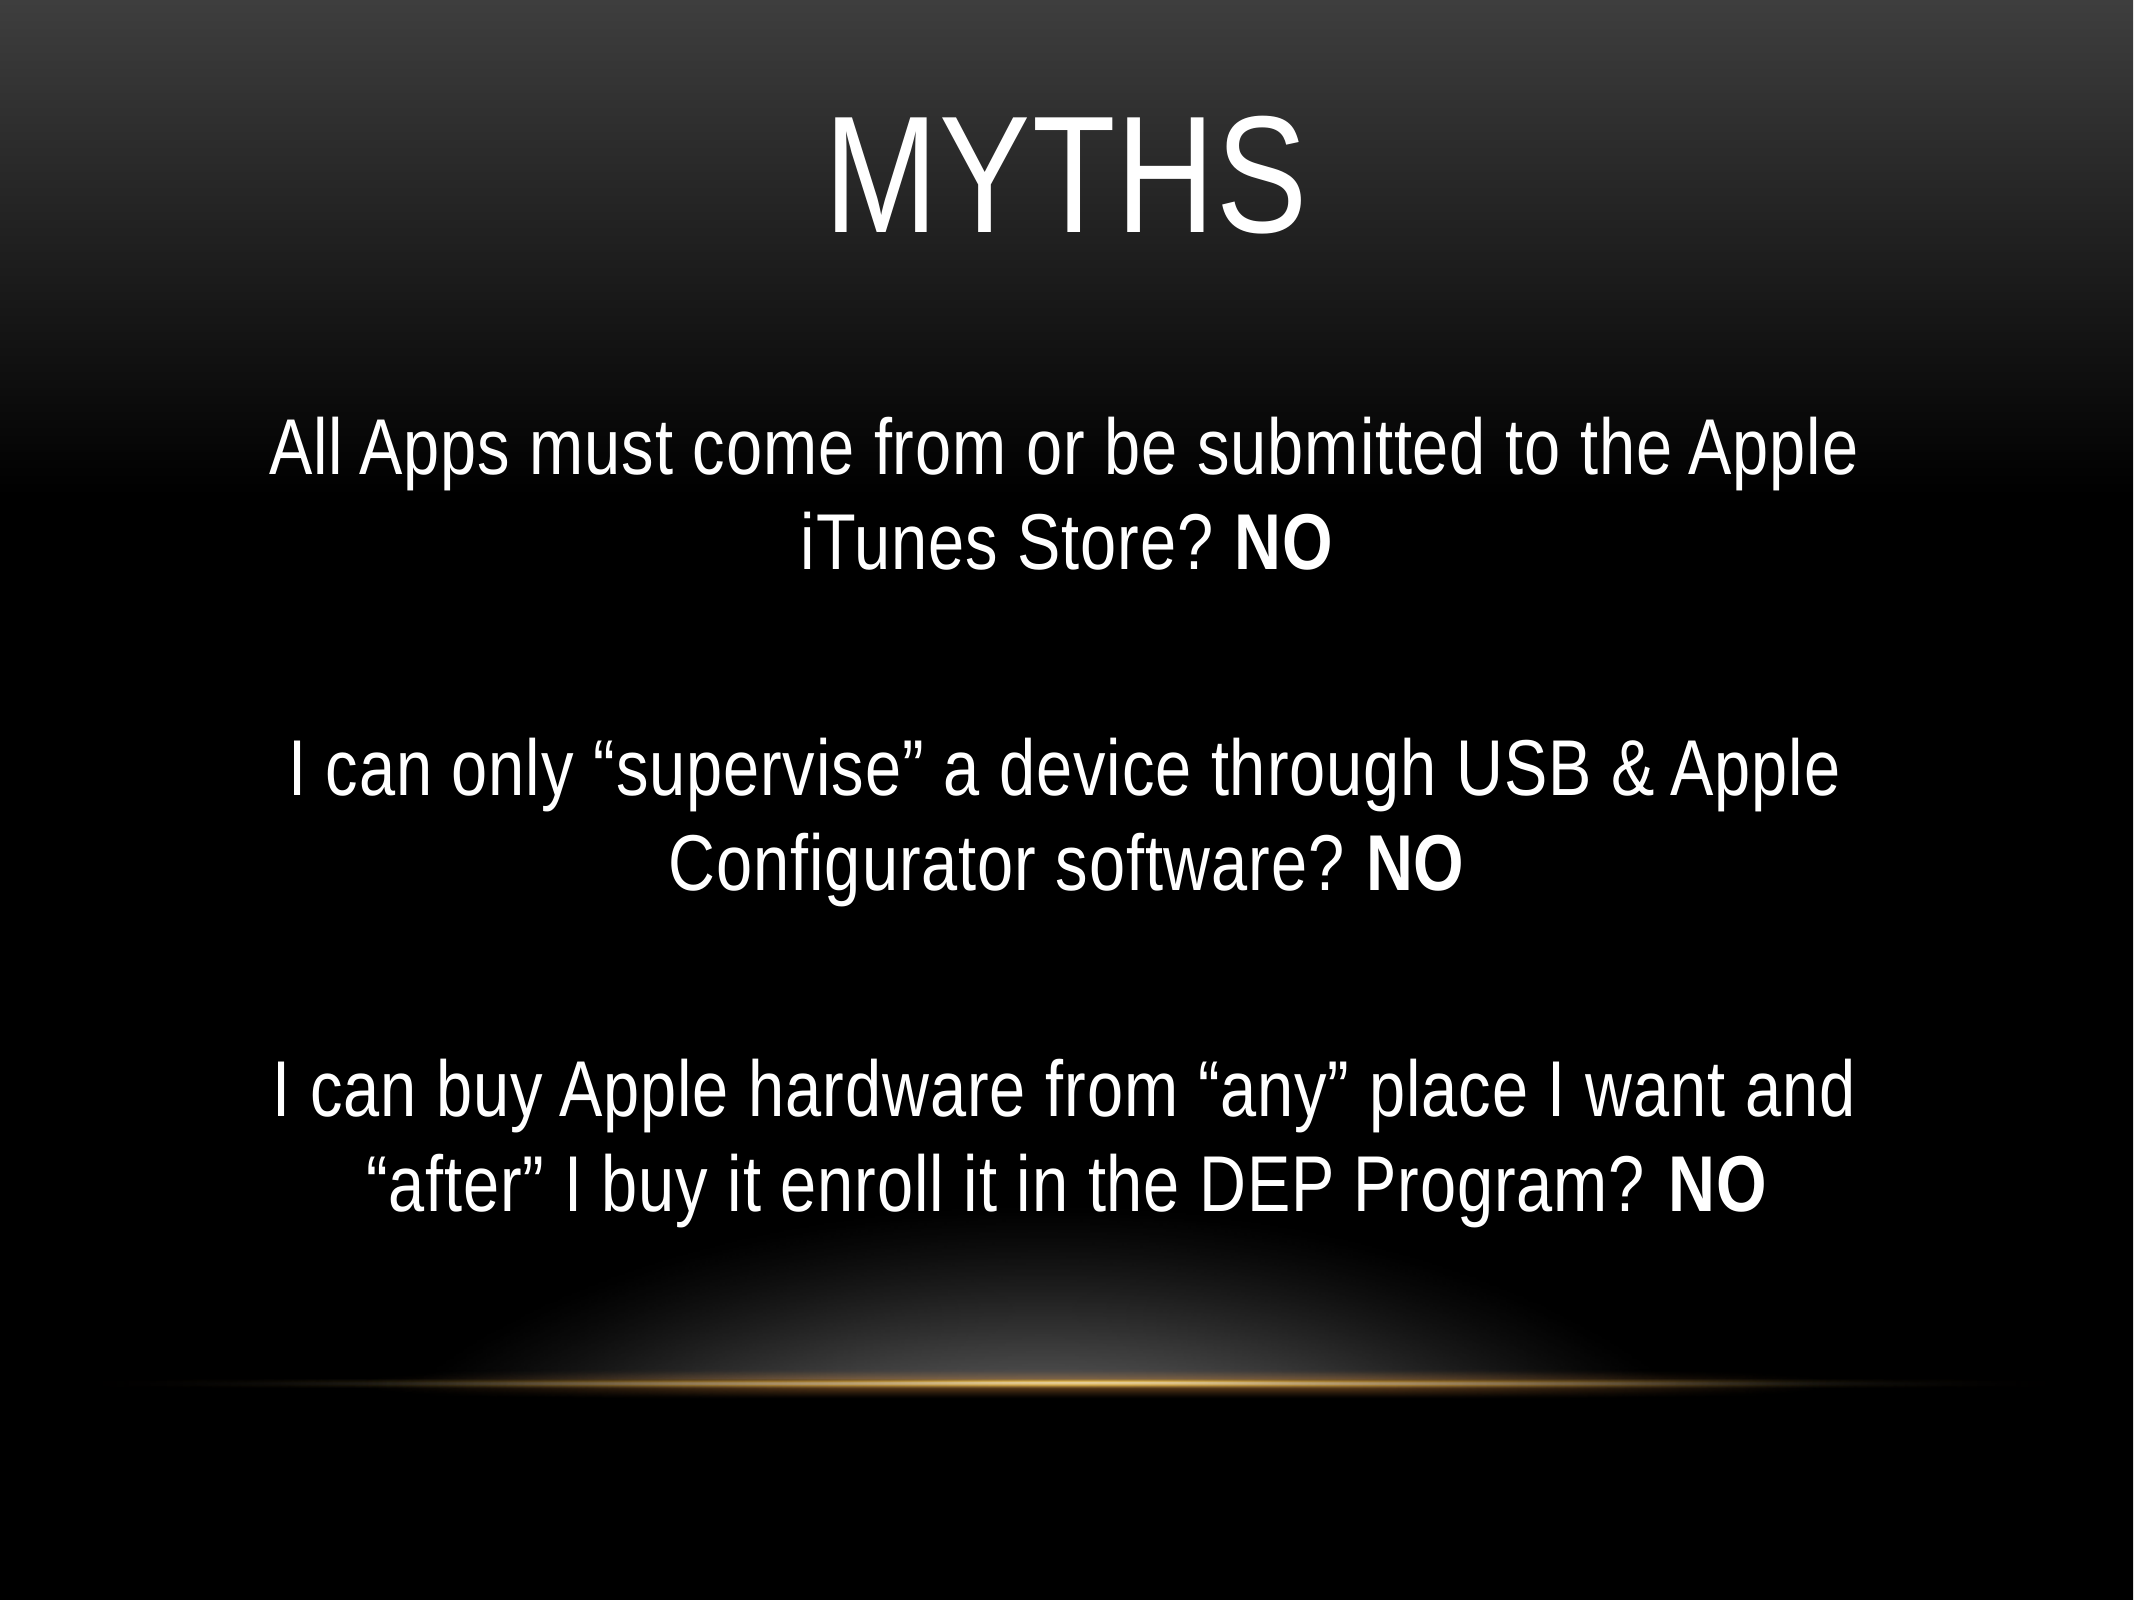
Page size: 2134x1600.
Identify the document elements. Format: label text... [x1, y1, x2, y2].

picture [0, 0, 2134, 1600]
title Myths [208, 74, 1925, 277]
list All Apps must come from or be submitted to the Apple iTunes Store? NO I can only “supervise” a device through USB & Apple Configurator software? NO I can buy Apple hardware from “any” place I want and “after” I buy it enroll it in the DEP Program? NO [208, 384, 1925, 1240]
